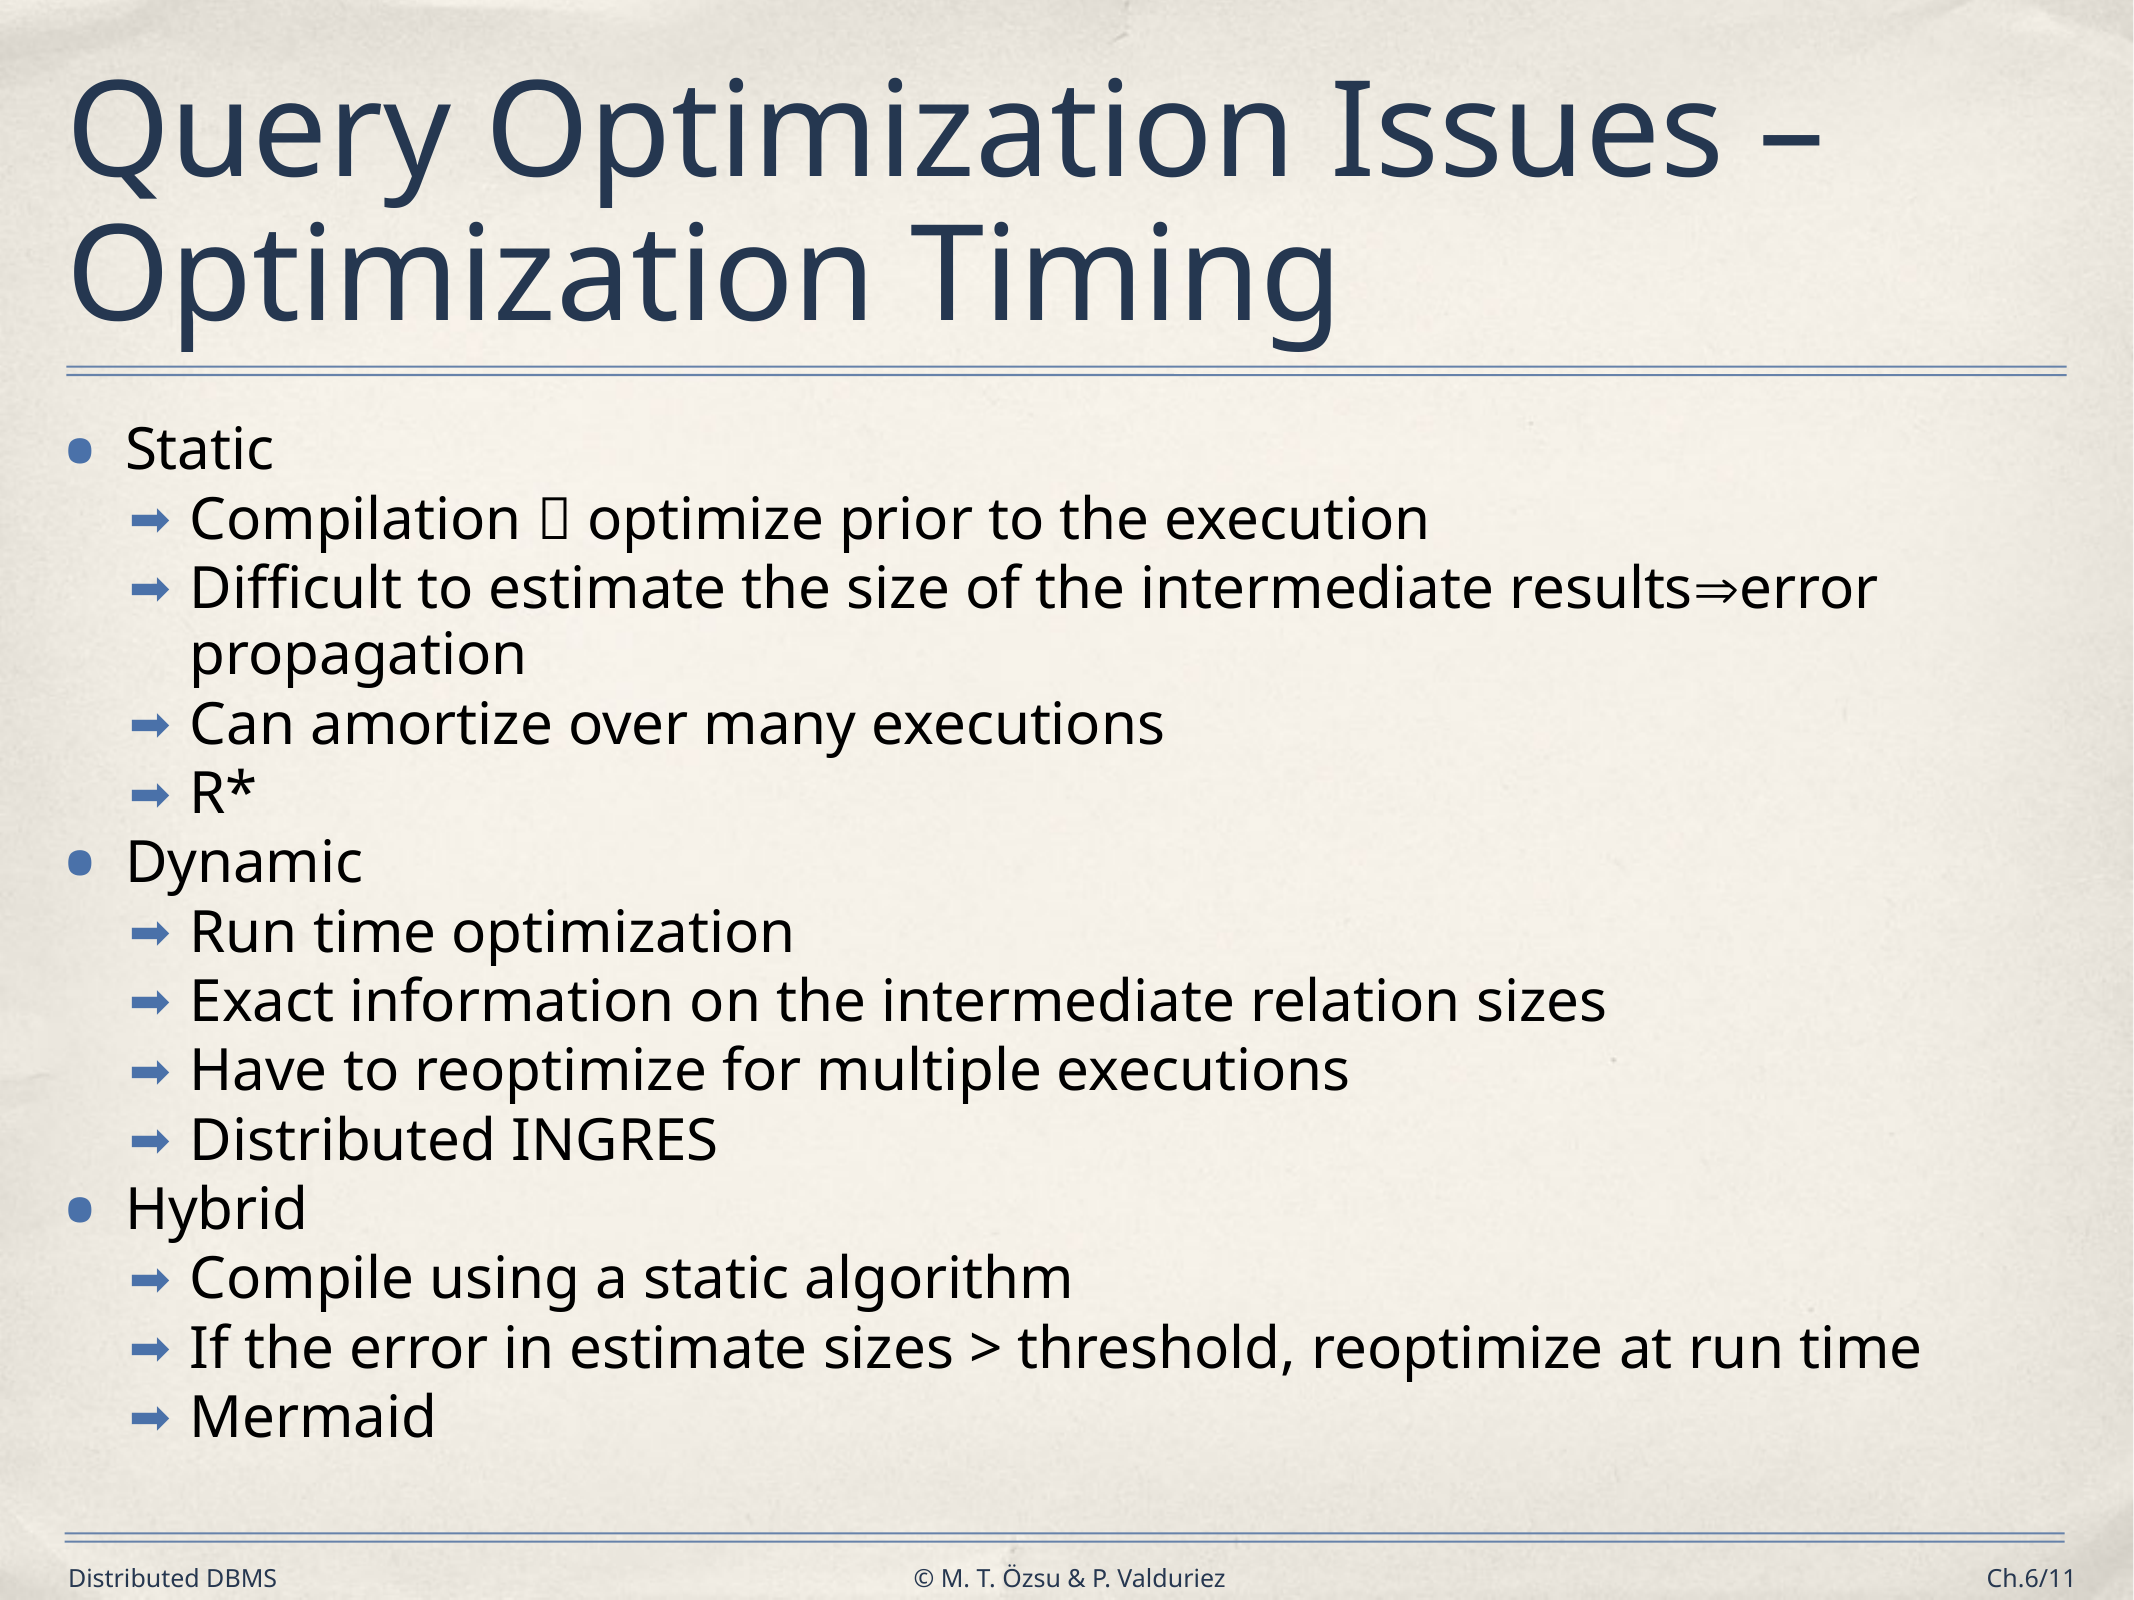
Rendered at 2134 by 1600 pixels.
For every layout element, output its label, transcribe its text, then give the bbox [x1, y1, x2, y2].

picture [0, 0, 2134, 1600]
list Static Compilation  optimize prior to the execution Difficult to estimate the size of the intermediate results⇒error propagation Can amortize over many executions R* Dynamic Run time optimization Exact information on the intermediate relation sizes Have to reoptimize for multiple executions Distributed INGRES Hybrid Compile using a static algorithm If the error in estimate sizes > threshold, reoptimize at run time Mermaid [56, 408, 2073, 1519]
title Query Optimization Issues – Optimization Timing [58, 72, 2075, 338]
